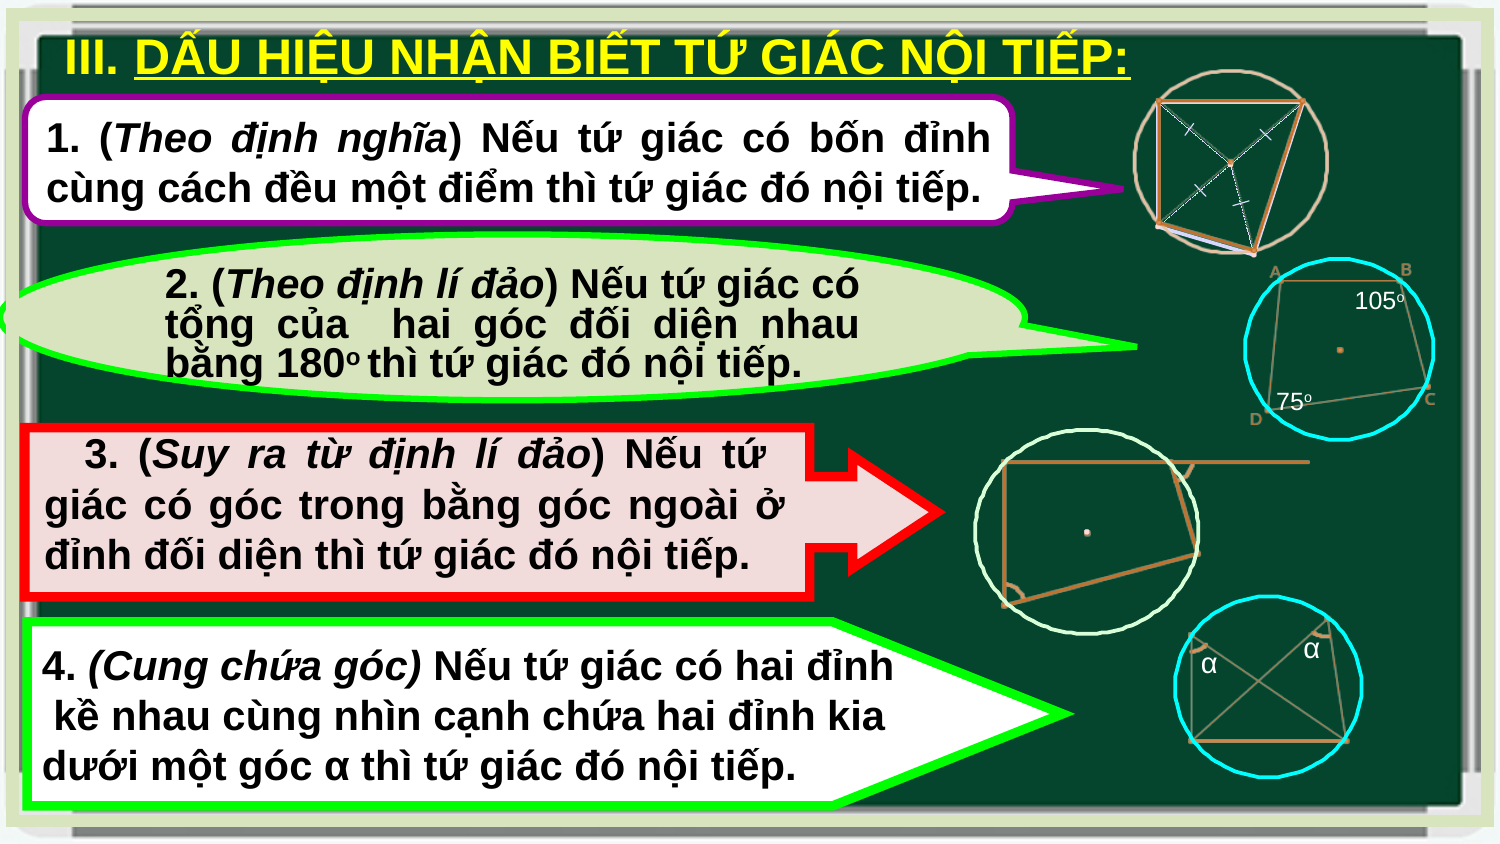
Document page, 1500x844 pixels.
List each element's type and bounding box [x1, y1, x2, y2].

text_box [12, 14, 1488, 821]
picture [962, 59, 1451, 791]
text_box [0, 299, 12, 336]
picture [0, 0, 1500, 844]
